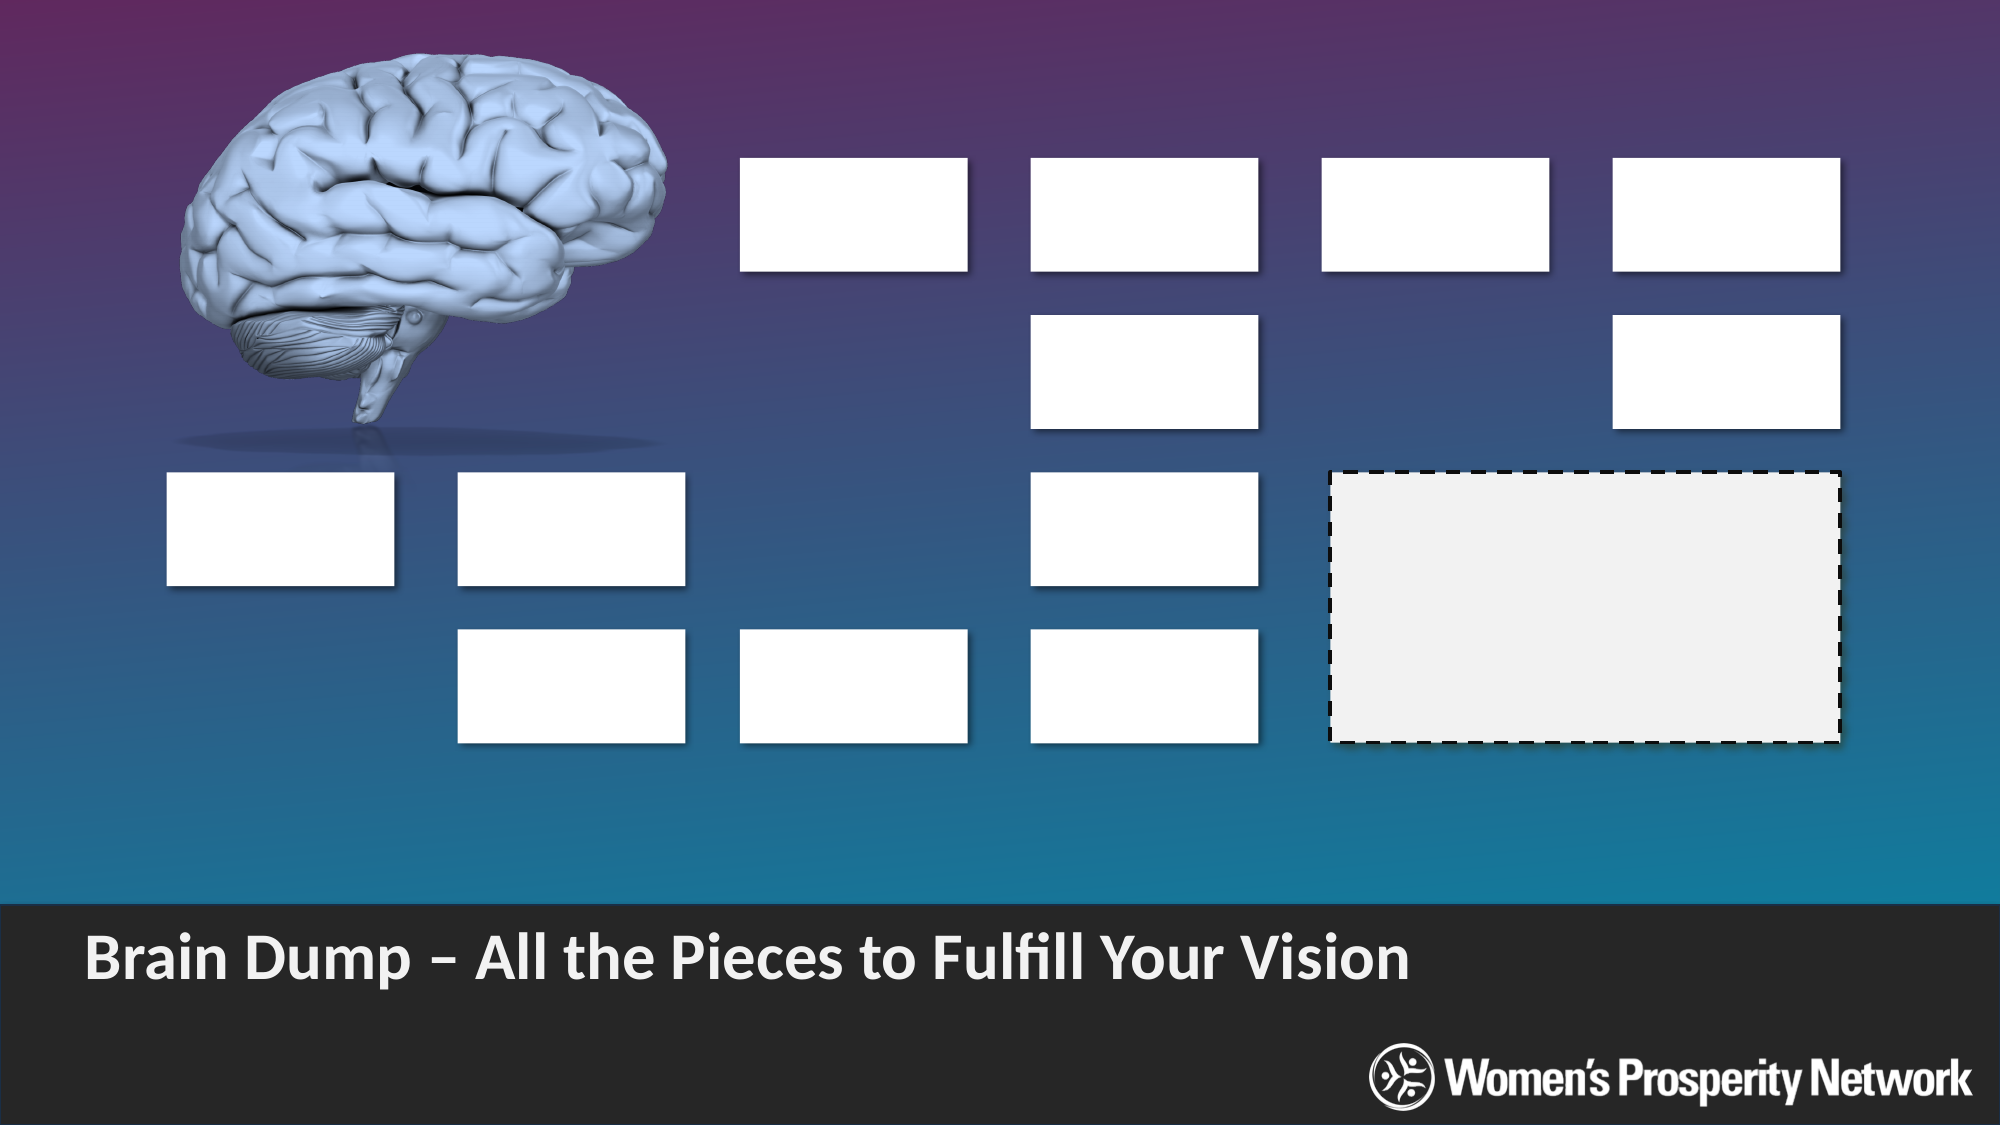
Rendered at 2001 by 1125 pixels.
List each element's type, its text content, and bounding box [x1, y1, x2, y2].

text_box [1321, 157, 1550, 272]
text_box [1030, 629, 1259, 744]
text_box [739, 157, 968, 272]
text_box [1030, 314, 1259, 430]
picture [1369, 1043, 1973, 1111]
text_box [166, 500, 395, 587]
text_box [1030, 471, 1259, 587]
text_box [1612, 157, 1841, 272]
text_box [1330, 471, 1841, 743]
text_box [1612, 314, 1841, 430]
text_box [1030, 157, 1259, 272]
text_box [0, 904, 2000, 1125]
text_box [739, 629, 968, 744]
text_box [457, 496, 686, 587]
text_box Brain Dump – All the Pieces to Fulfill Your Vision [70, 905, 1647, 1000]
picture [166, 50, 682, 493]
text_box [457, 629, 686, 744]
